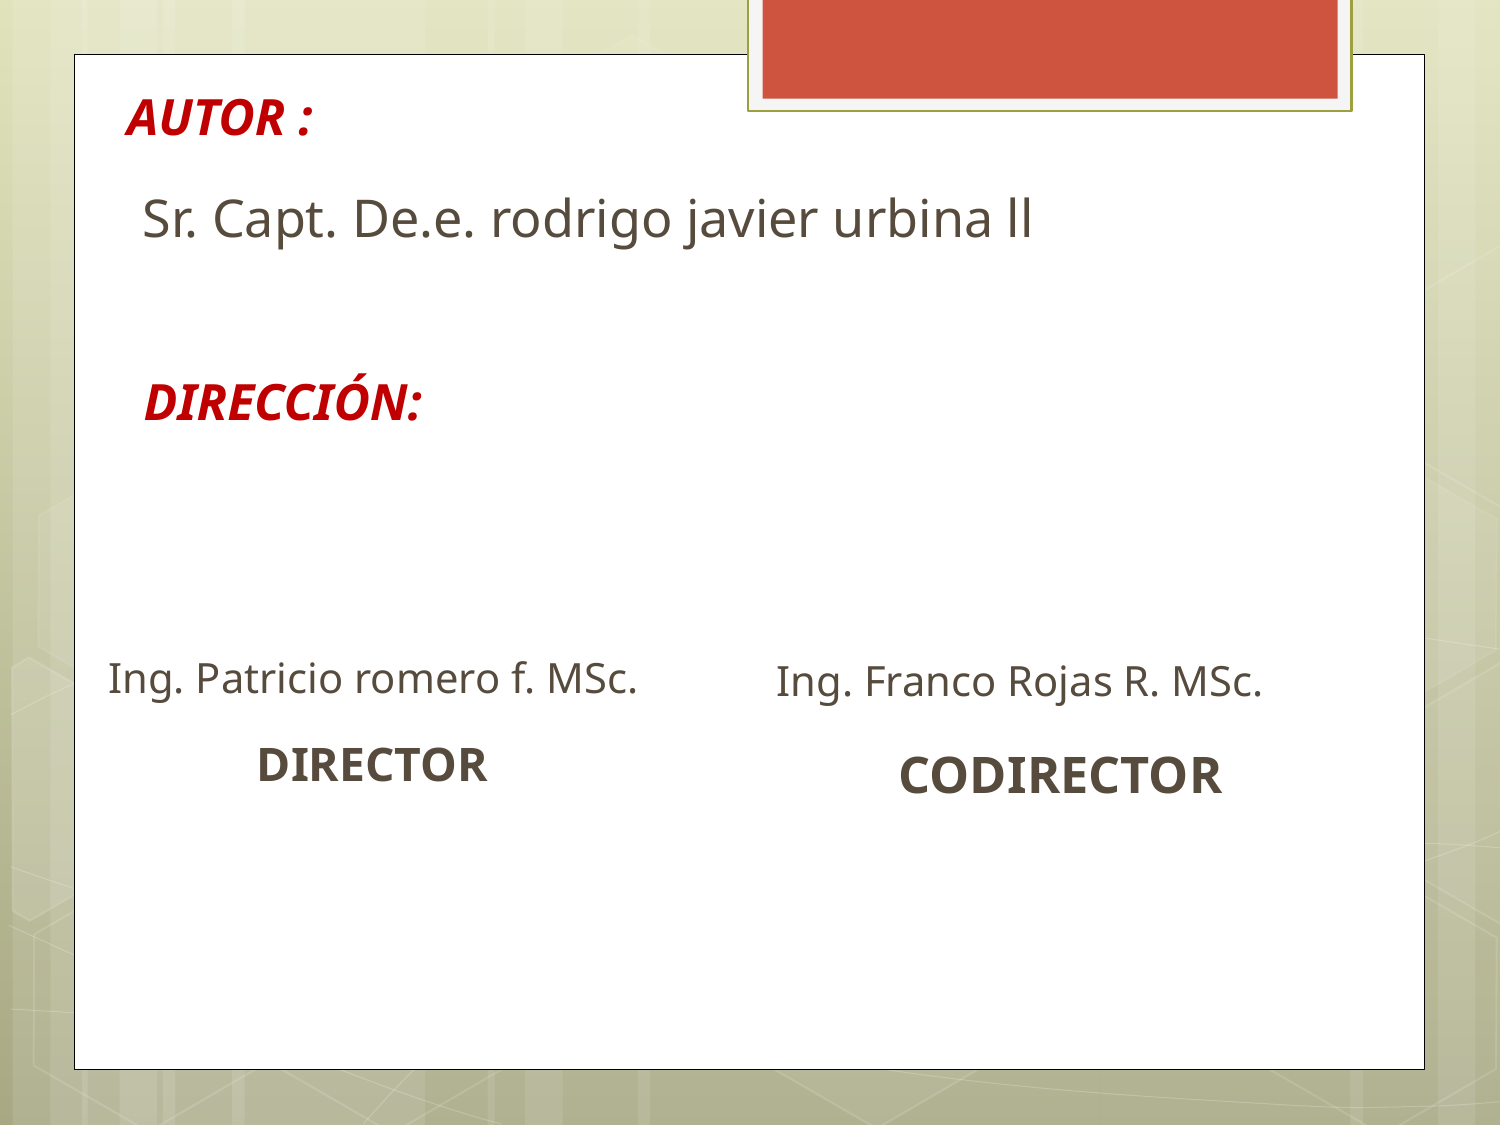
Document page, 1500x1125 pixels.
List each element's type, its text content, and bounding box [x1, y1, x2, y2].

text_box Ing. Franco Rojas R. MSc. [761, 647, 1400, 715]
text_box Ing. Patricio romero f. MSc. [93, 644, 823, 725]
text_box Sr. Capt. De.e. rodrigo javier urbina ll [128, 178, 1383, 291]
text_box CODIRECTOR [883, 735, 1335, 811]
list AUTOR : [112, 78, 597, 173]
text_box DIRECTOR [242, 727, 526, 811]
text_box DIRECCIÓN: [128, 363, 460, 458]
